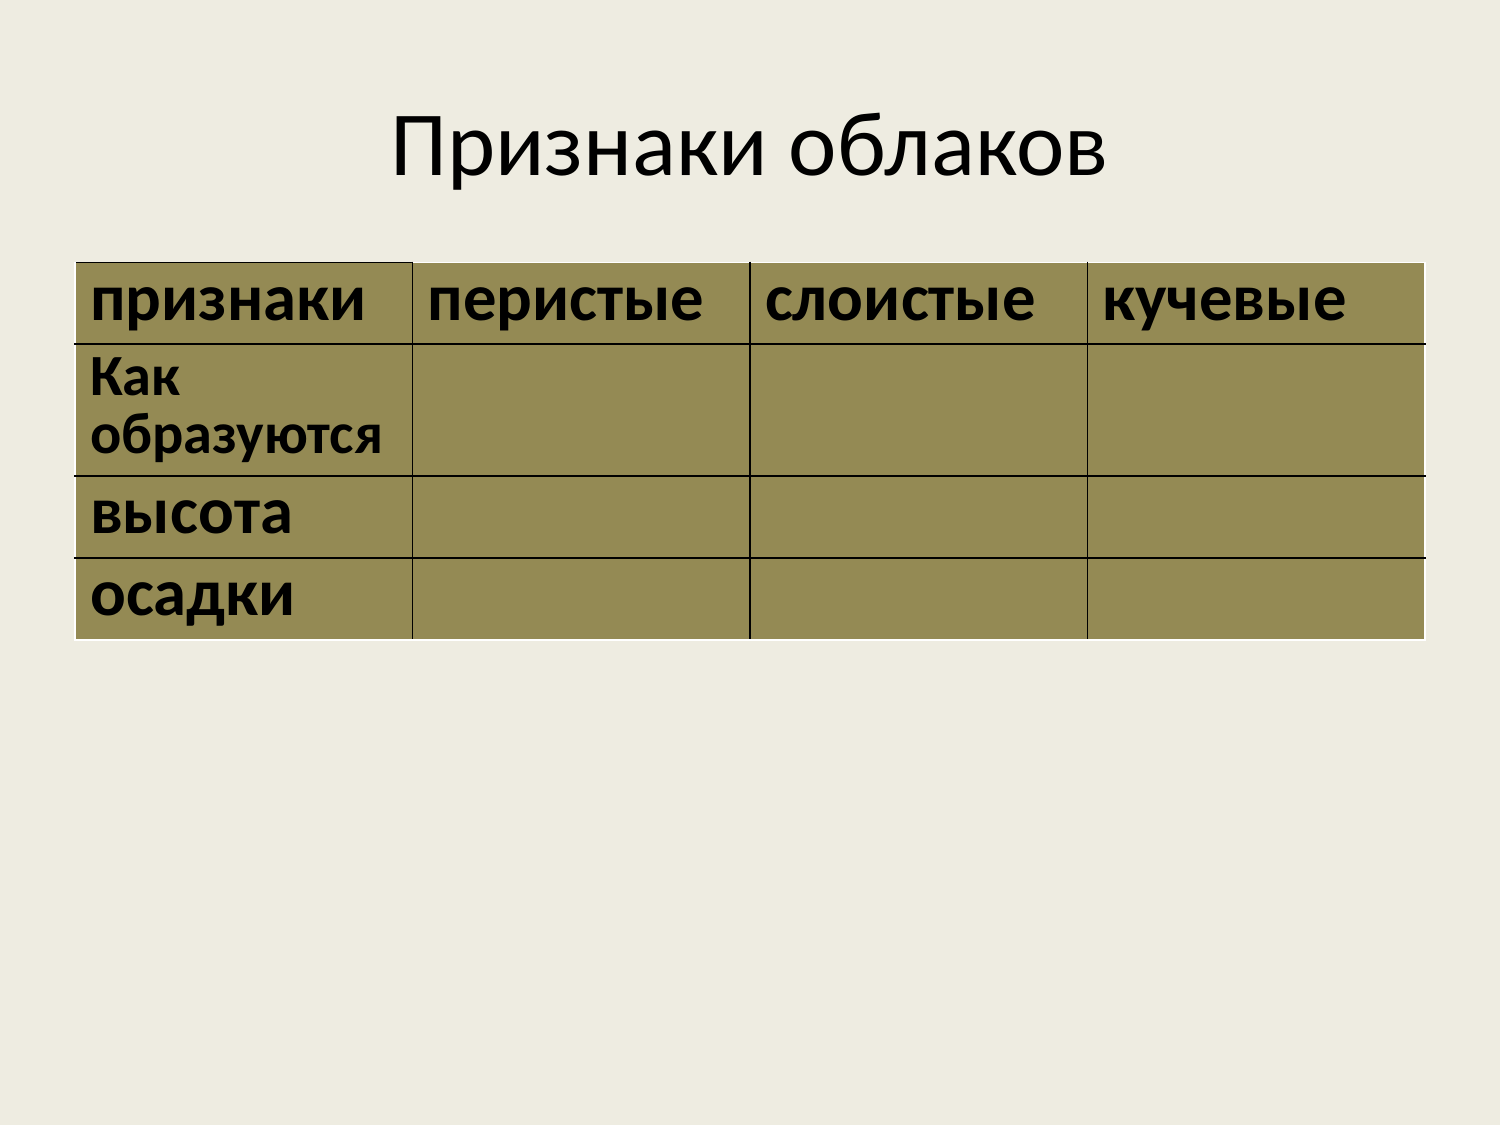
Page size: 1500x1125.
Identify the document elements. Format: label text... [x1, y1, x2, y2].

table_cell [1088, 345, 1424, 475]
table_cell Как образуются [76, 345, 412, 475]
table_cell осадки [76, 559, 412, 639]
table_cell [413, 345, 749, 475]
table_header перистые [413, 263, 749, 343]
table_header кучевые [1088, 263, 1424, 343]
table_header признаки [76, 263, 412, 343]
table_cell [1088, 559, 1424, 639]
table_cell [751, 477, 1087, 557]
table_cell [751, 345, 1087, 475]
table_cell высота [76, 477, 412, 557]
table_cell [413, 477, 749, 557]
table_cell [413, 559, 749, 639]
table_cell [751, 559, 1087, 639]
title Признаки облаков [75, 45, 1425, 233]
table_cell [1088, 477, 1424, 557]
table_header слоистые [751, 263, 1087, 343]
